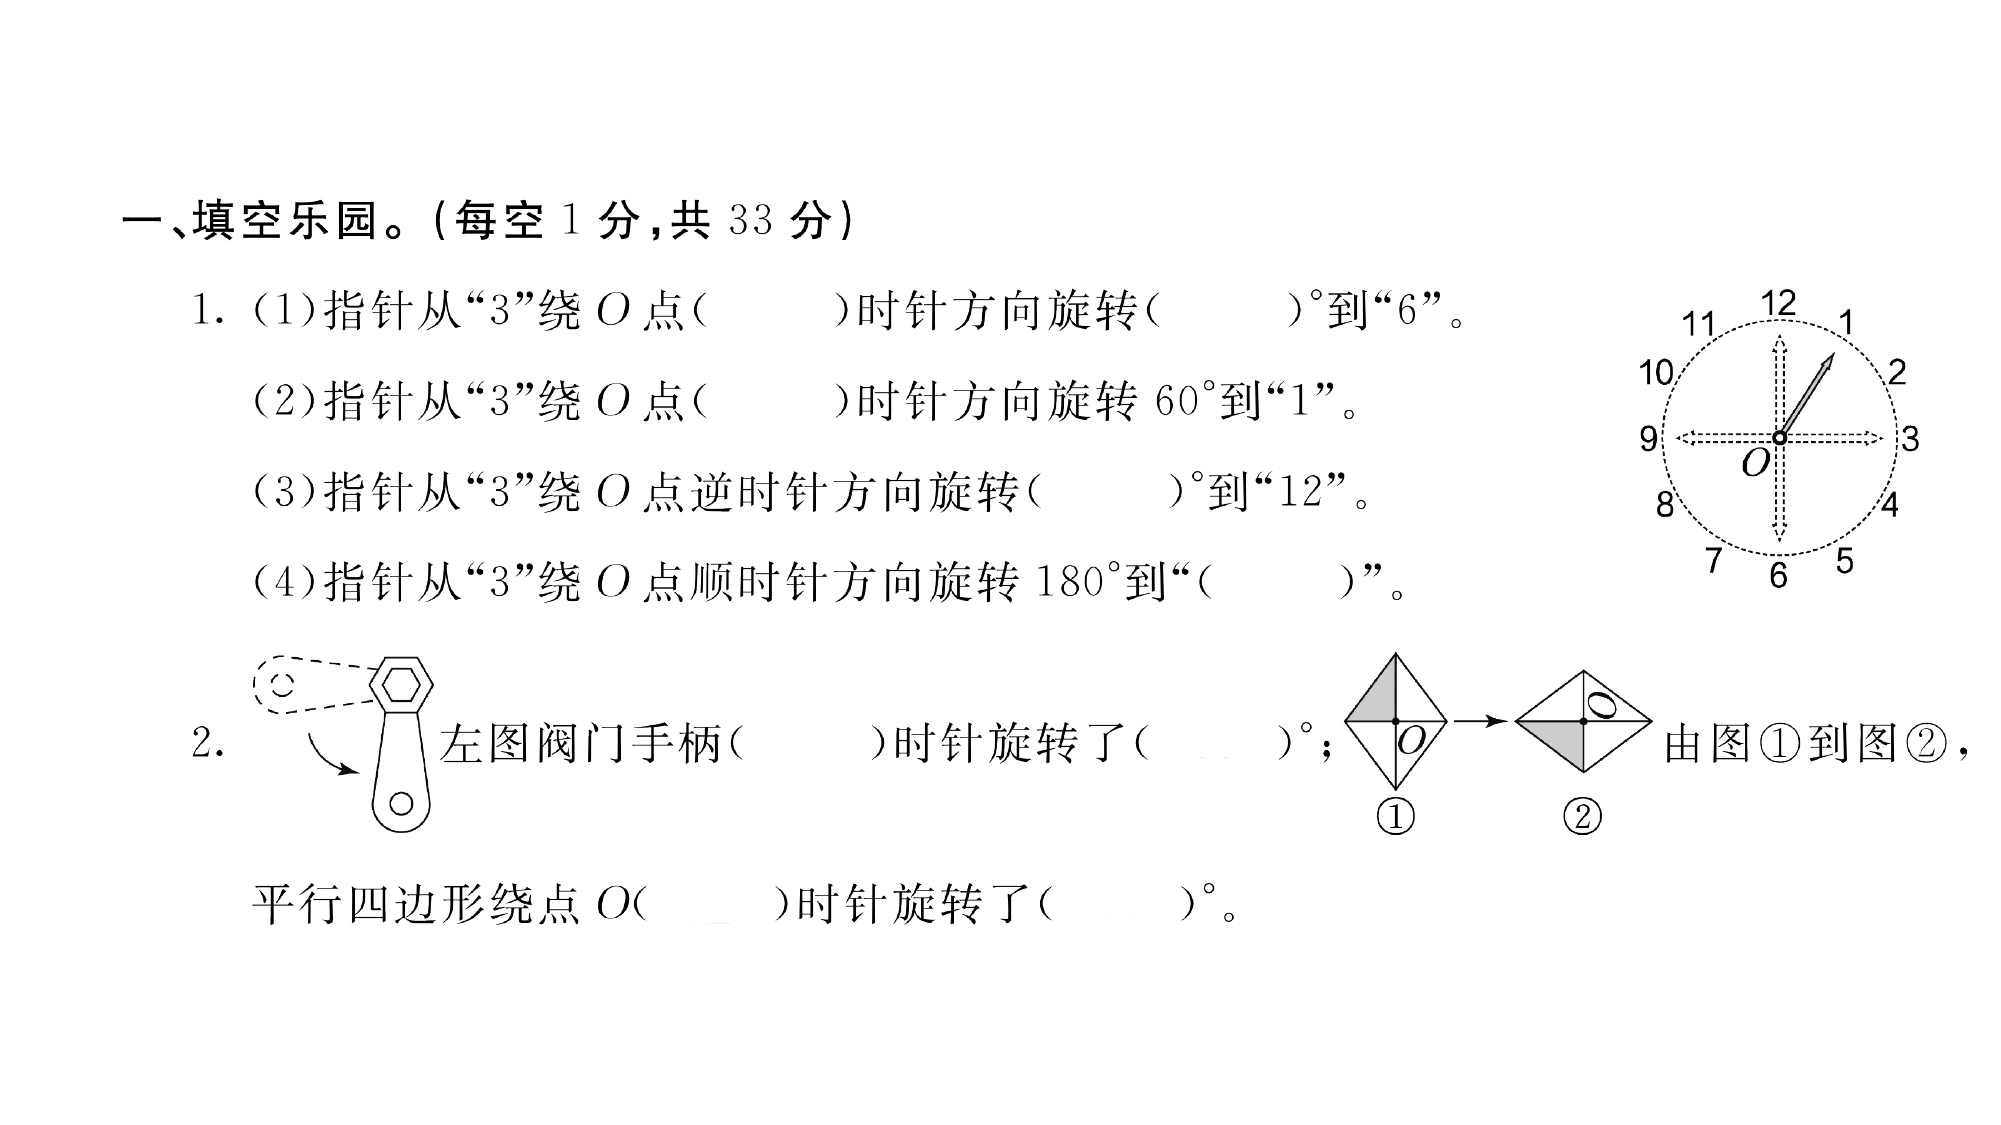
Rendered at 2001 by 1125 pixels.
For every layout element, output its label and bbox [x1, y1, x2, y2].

picture [118, 177, 2000, 946]
